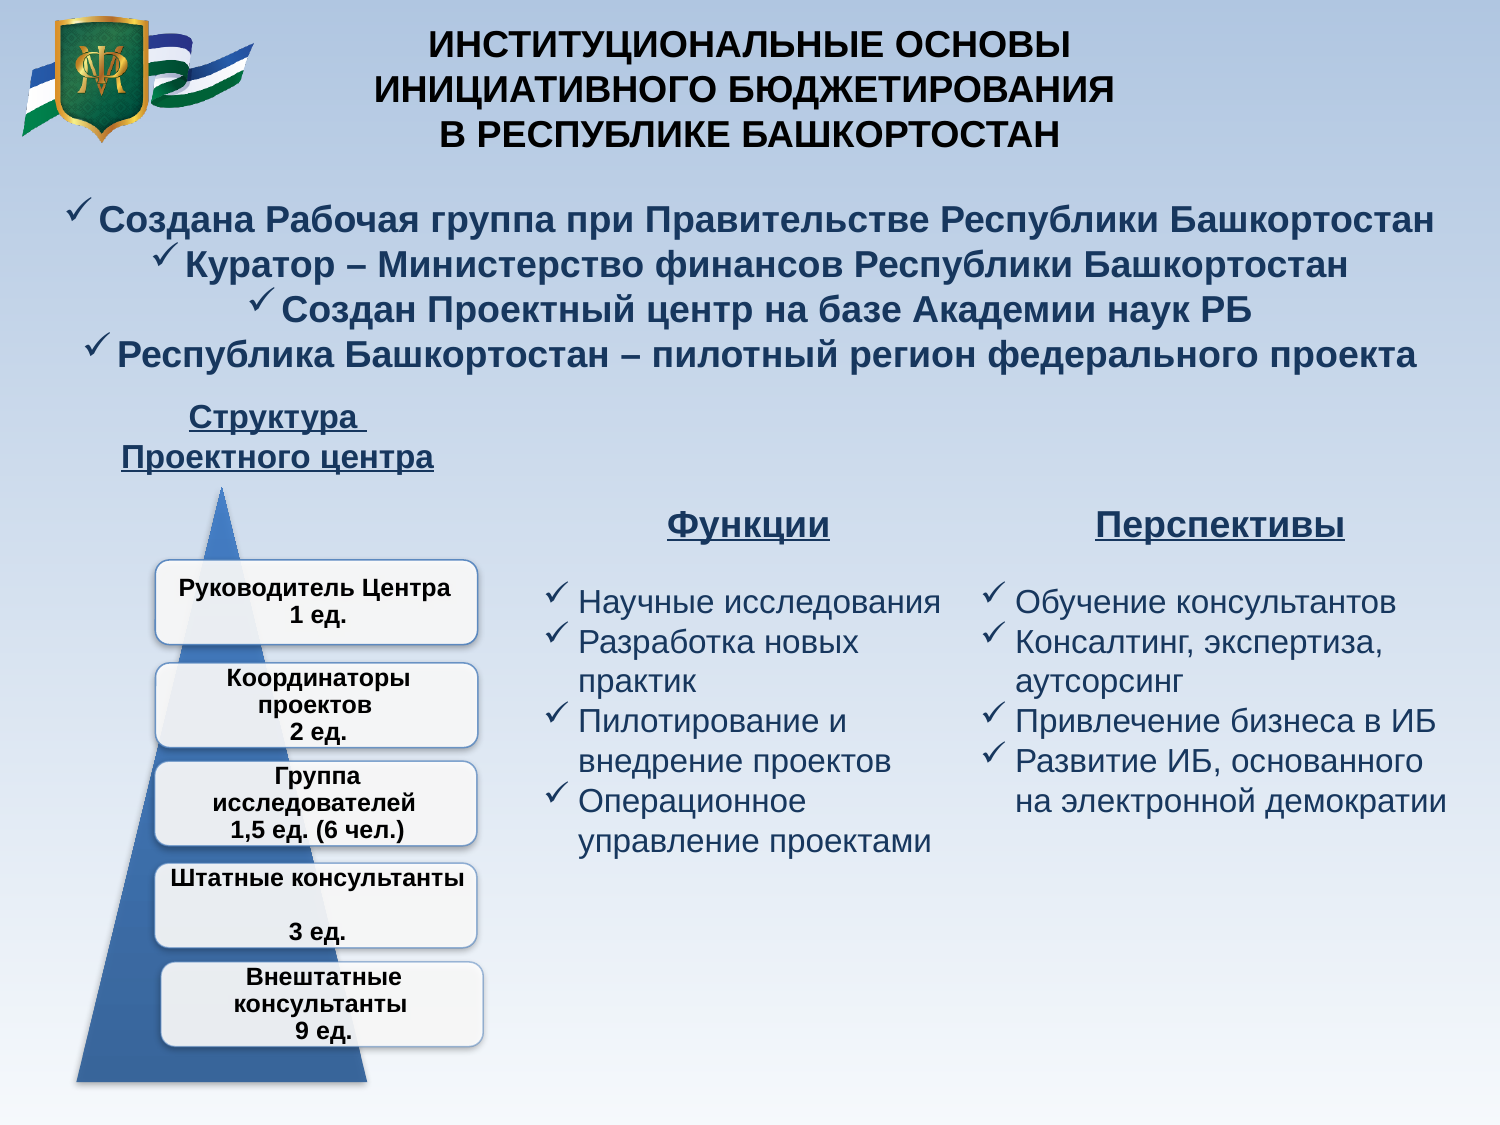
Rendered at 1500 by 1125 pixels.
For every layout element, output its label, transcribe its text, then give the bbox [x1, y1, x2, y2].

text_box Функции [625, 471, 872, 551]
text_box ИНСТИТУЦИОНАЛЬНЫЕ ОСНОВЫ ИНИЦИАТИВНОГО БЮДЖЕТИРОВАНИЯ В РЕСПУБЛИКЕ БАШКОРТОСТАН [277, 13, 1223, 161]
text_box Перспективы [1066, 444, 1374, 551]
text_box Создана Рабочая группа при Правительстве Республики Башкортостан Куратор – Министерство финансов Республики Башкортостан Создан Проектный центр на базе Академии наук РБ Республика Башкортостан – пилотный регион федерального проекта [35, 189, 1465, 381]
text_box Обучение консультантов Консалтинг, экспертиза, аутсорсинг Привлечение бизнеса в ИБ Развитие ИБ, основанного на электронной демократии [968, 574, 1465, 825]
text_box Структура Проектного центра [76, 389, 479, 485]
picture [21, 15, 255, 143]
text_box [51, 486, 503, 1083]
text_box Научные исследования Разработка новых практик Пилотирование и внедрение проектов Операционное управление проектами [531, 574, 969, 865]
